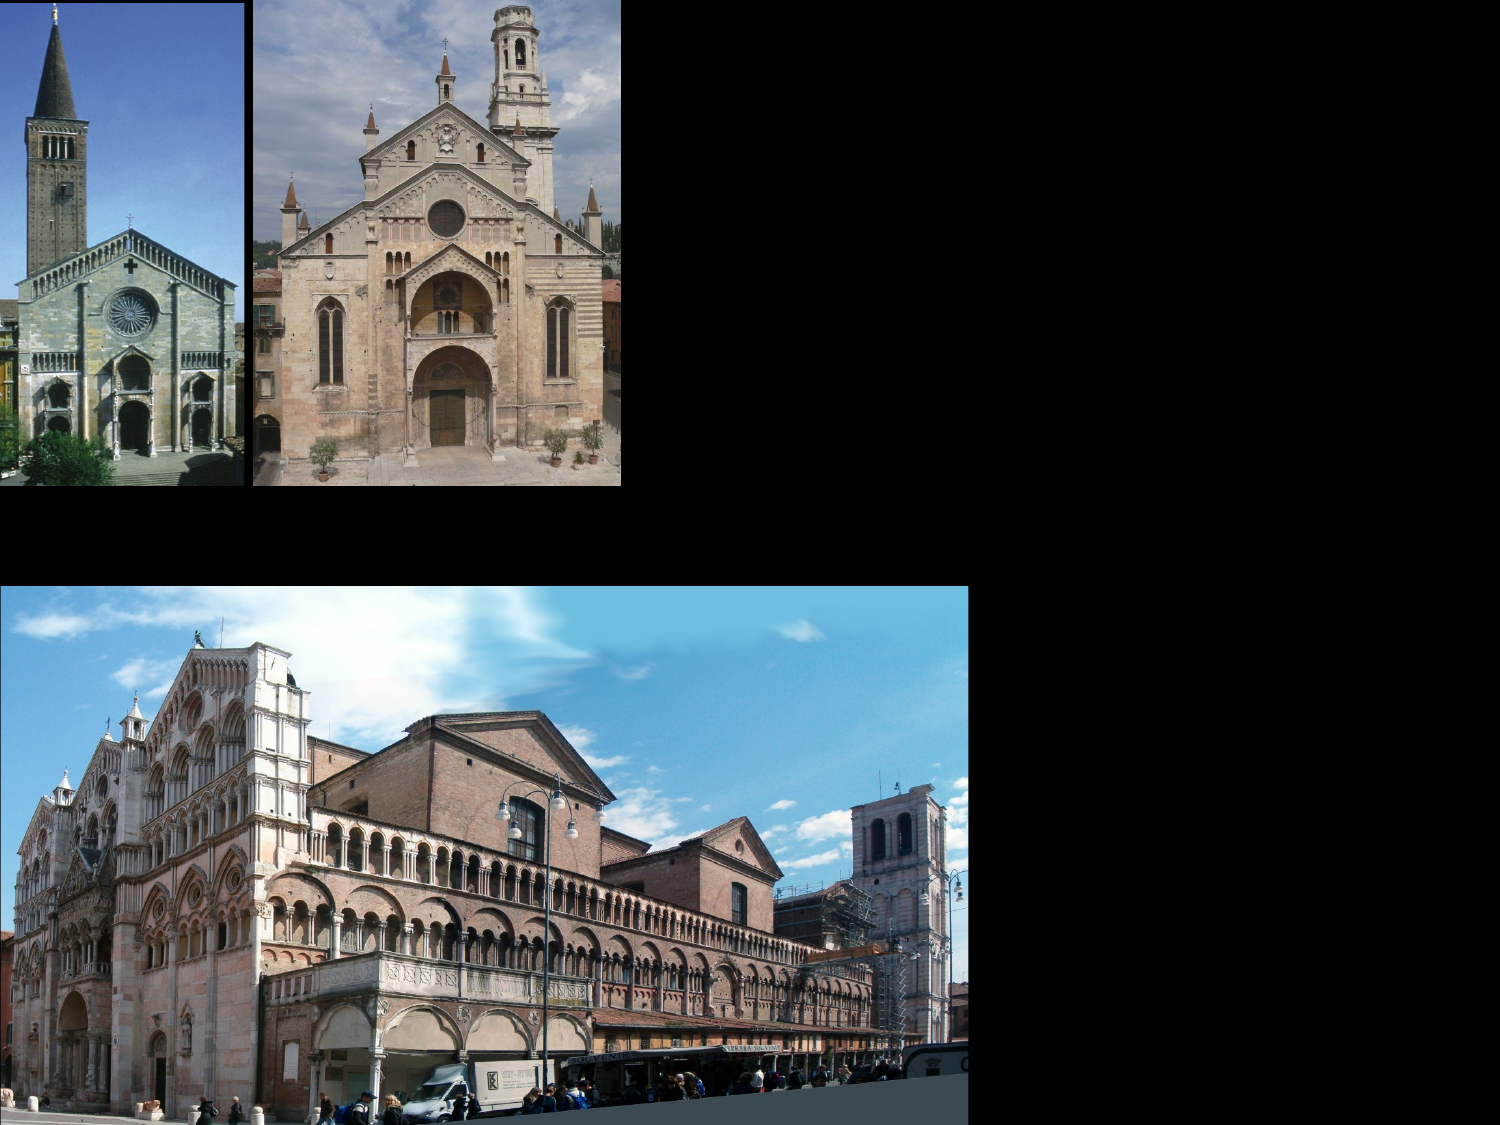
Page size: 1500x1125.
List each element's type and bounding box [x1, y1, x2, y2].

picture [253, 0, 621, 486]
picture [0, 3, 245, 486]
list [0, 585, 969, 1125]
